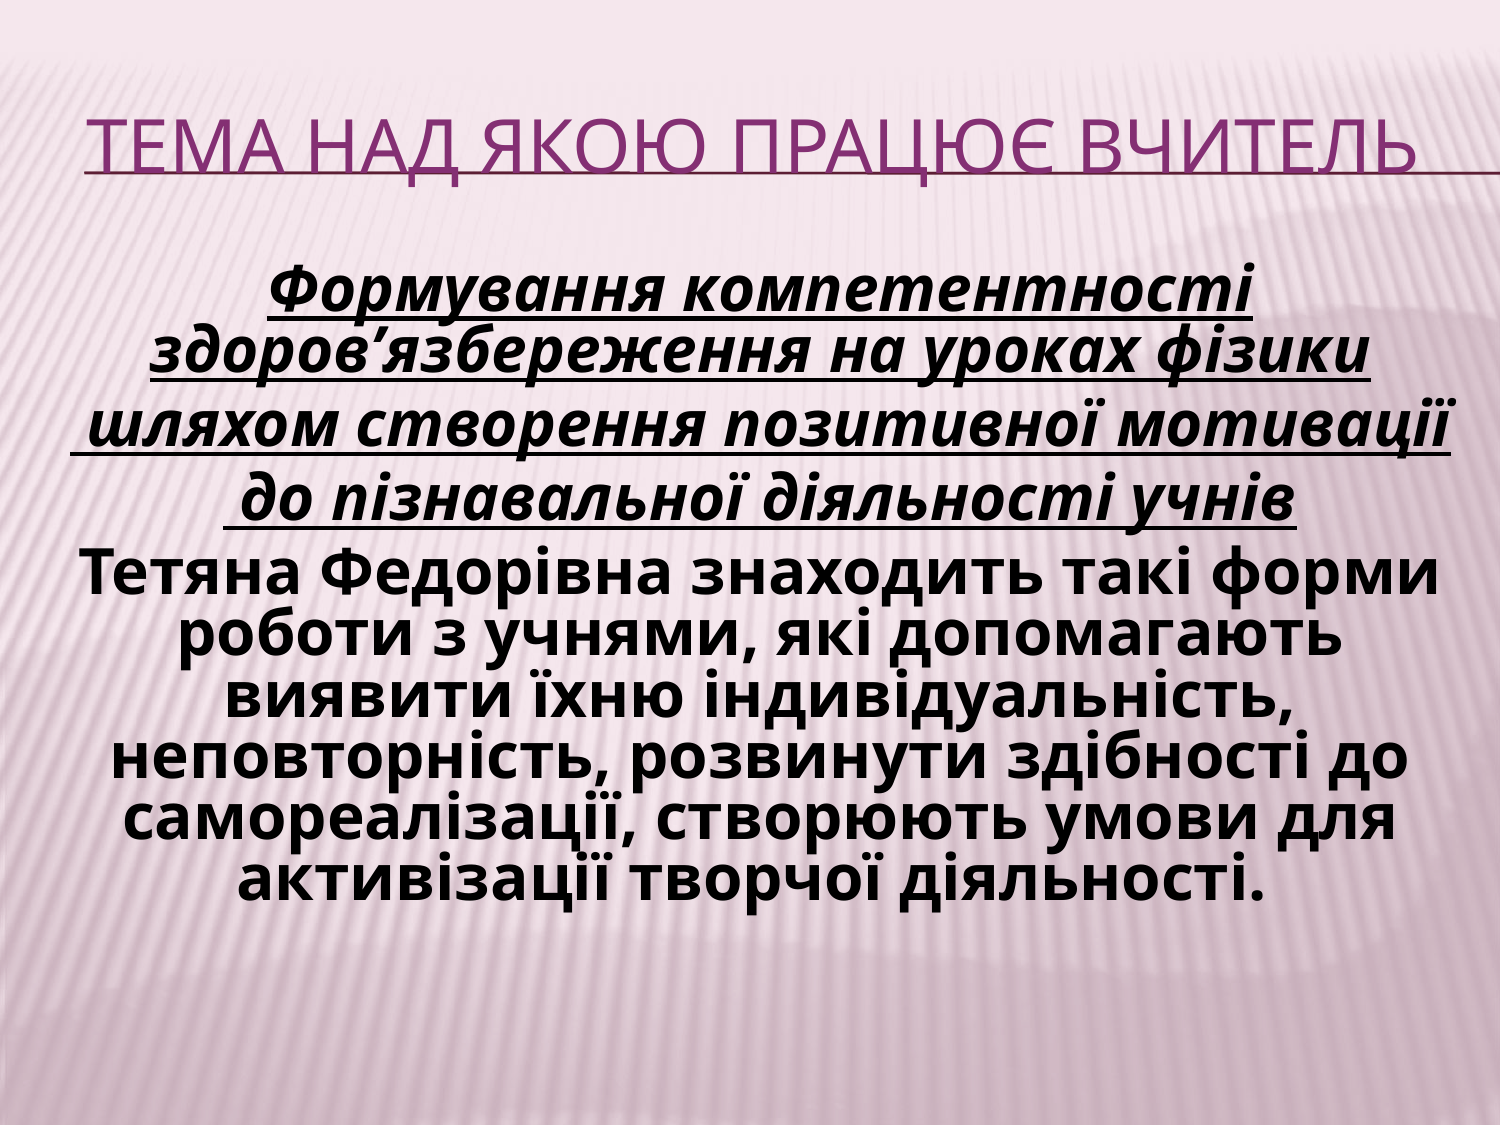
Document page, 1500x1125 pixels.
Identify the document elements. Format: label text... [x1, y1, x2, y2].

title Тема над якою працює вчитель [50, 75, 1475, 213]
list Формування компетентності здоров’язбереження на уроках фізики шляхом створення позитивної мотивації до пізнавальної діяльності учнів Тетяна Федорівна знаходить такі форми роботи з учнями, які допомагають вияви­ти їхню індивідуальність, неповторність, розвинути здібності до самореалізації, створюють умови для активізації творчої діяльності. [49, 254, 1471, 941]
